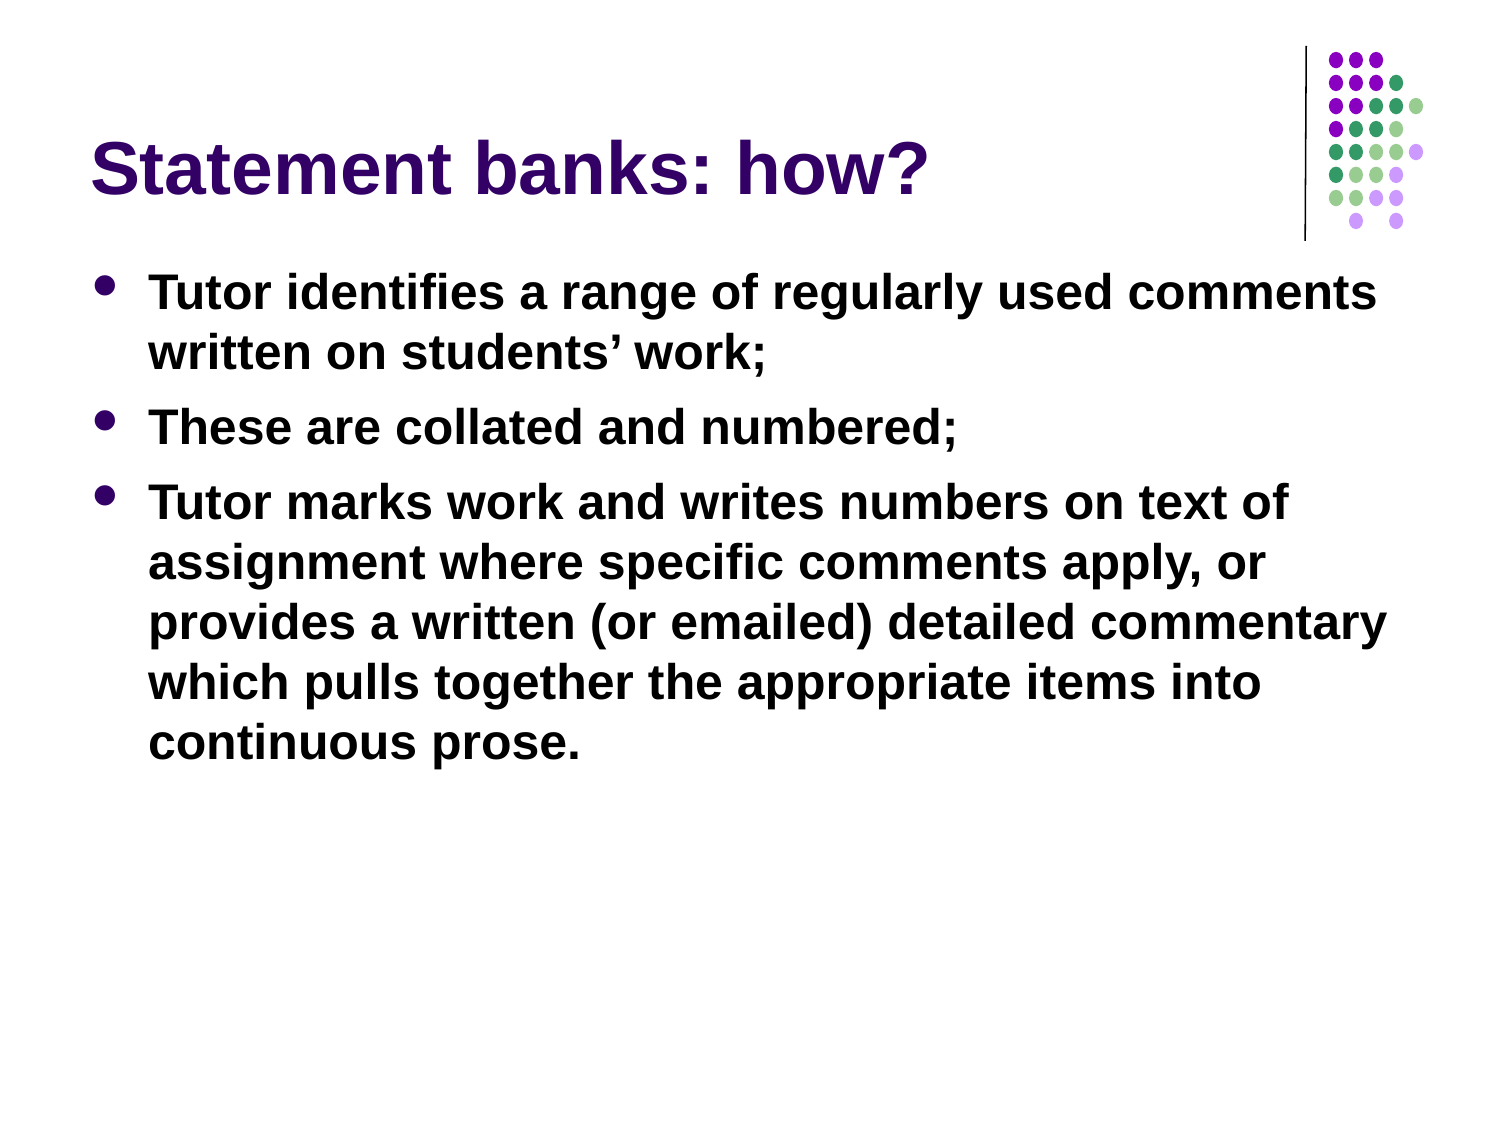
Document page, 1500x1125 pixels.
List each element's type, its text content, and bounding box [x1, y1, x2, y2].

title Statement banks: how? [75, 40, 1313, 218]
list Tutor identifies a range of regularly used comments written on students’ work; These are collated and numbered; Tutor marks work and writes numbers on text of assignment where specific comments apply, or provides a written (or emailed) detailed commentary which pulls together the appropriate items into continuous prose. [76, 252, 1427, 1039]
